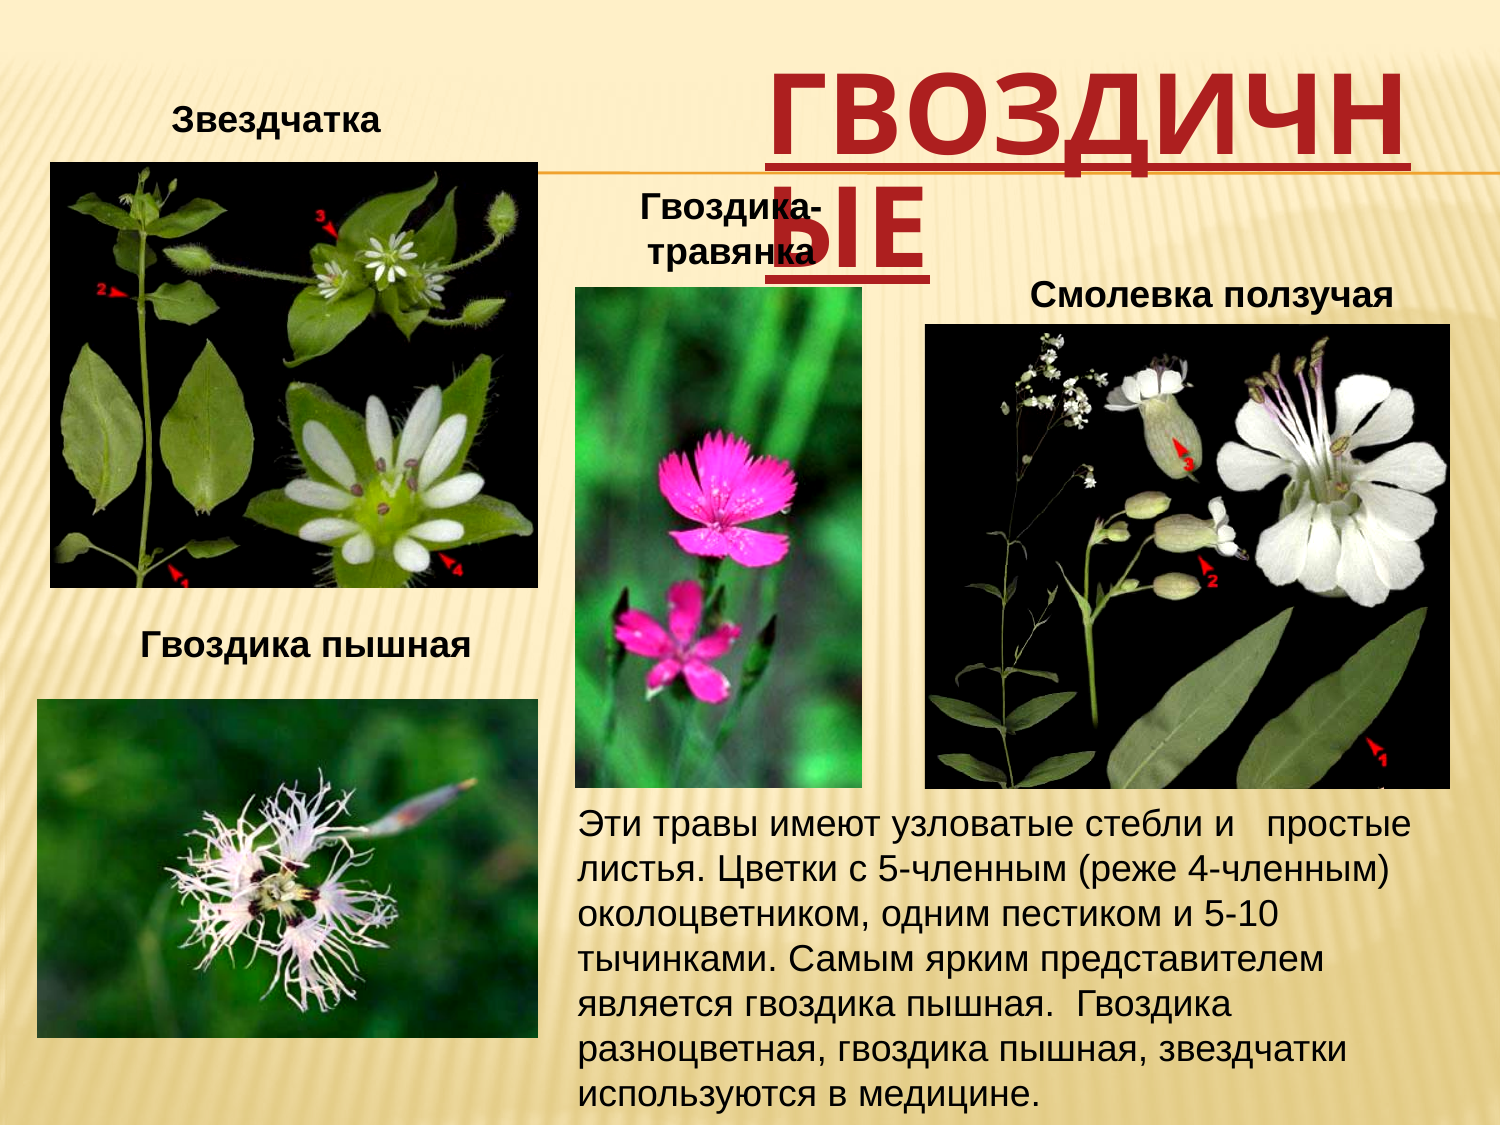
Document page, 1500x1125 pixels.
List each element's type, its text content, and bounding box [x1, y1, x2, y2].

title Гвоздичные [750, 37, 1500, 200]
text_box Эти травы имеют узловатые стебли и простые листья. Цветки с 5-членным (реже 4-членным) околоцветником, одним пестиком и 5-10 тычинками. Самым ярким представителем является гвоздика пышная. Гвоздика разноцветная, гвоздика пышная, звездчатки используются в медицине. [562, 791, 1463, 1122]
text_box Гвоздика-травянка [549, 174, 913, 280]
picture [49, 162, 538, 588]
picture [574, 287, 862, 788]
picture [924, 324, 1451, 790]
picture [37, 699, 538, 1038]
text_box Гвоздика пышная [99, 612, 513, 673]
text_box Звездчатка [124, 87, 438, 148]
text_box Смолевка ползучая [987, 262, 1438, 322]
